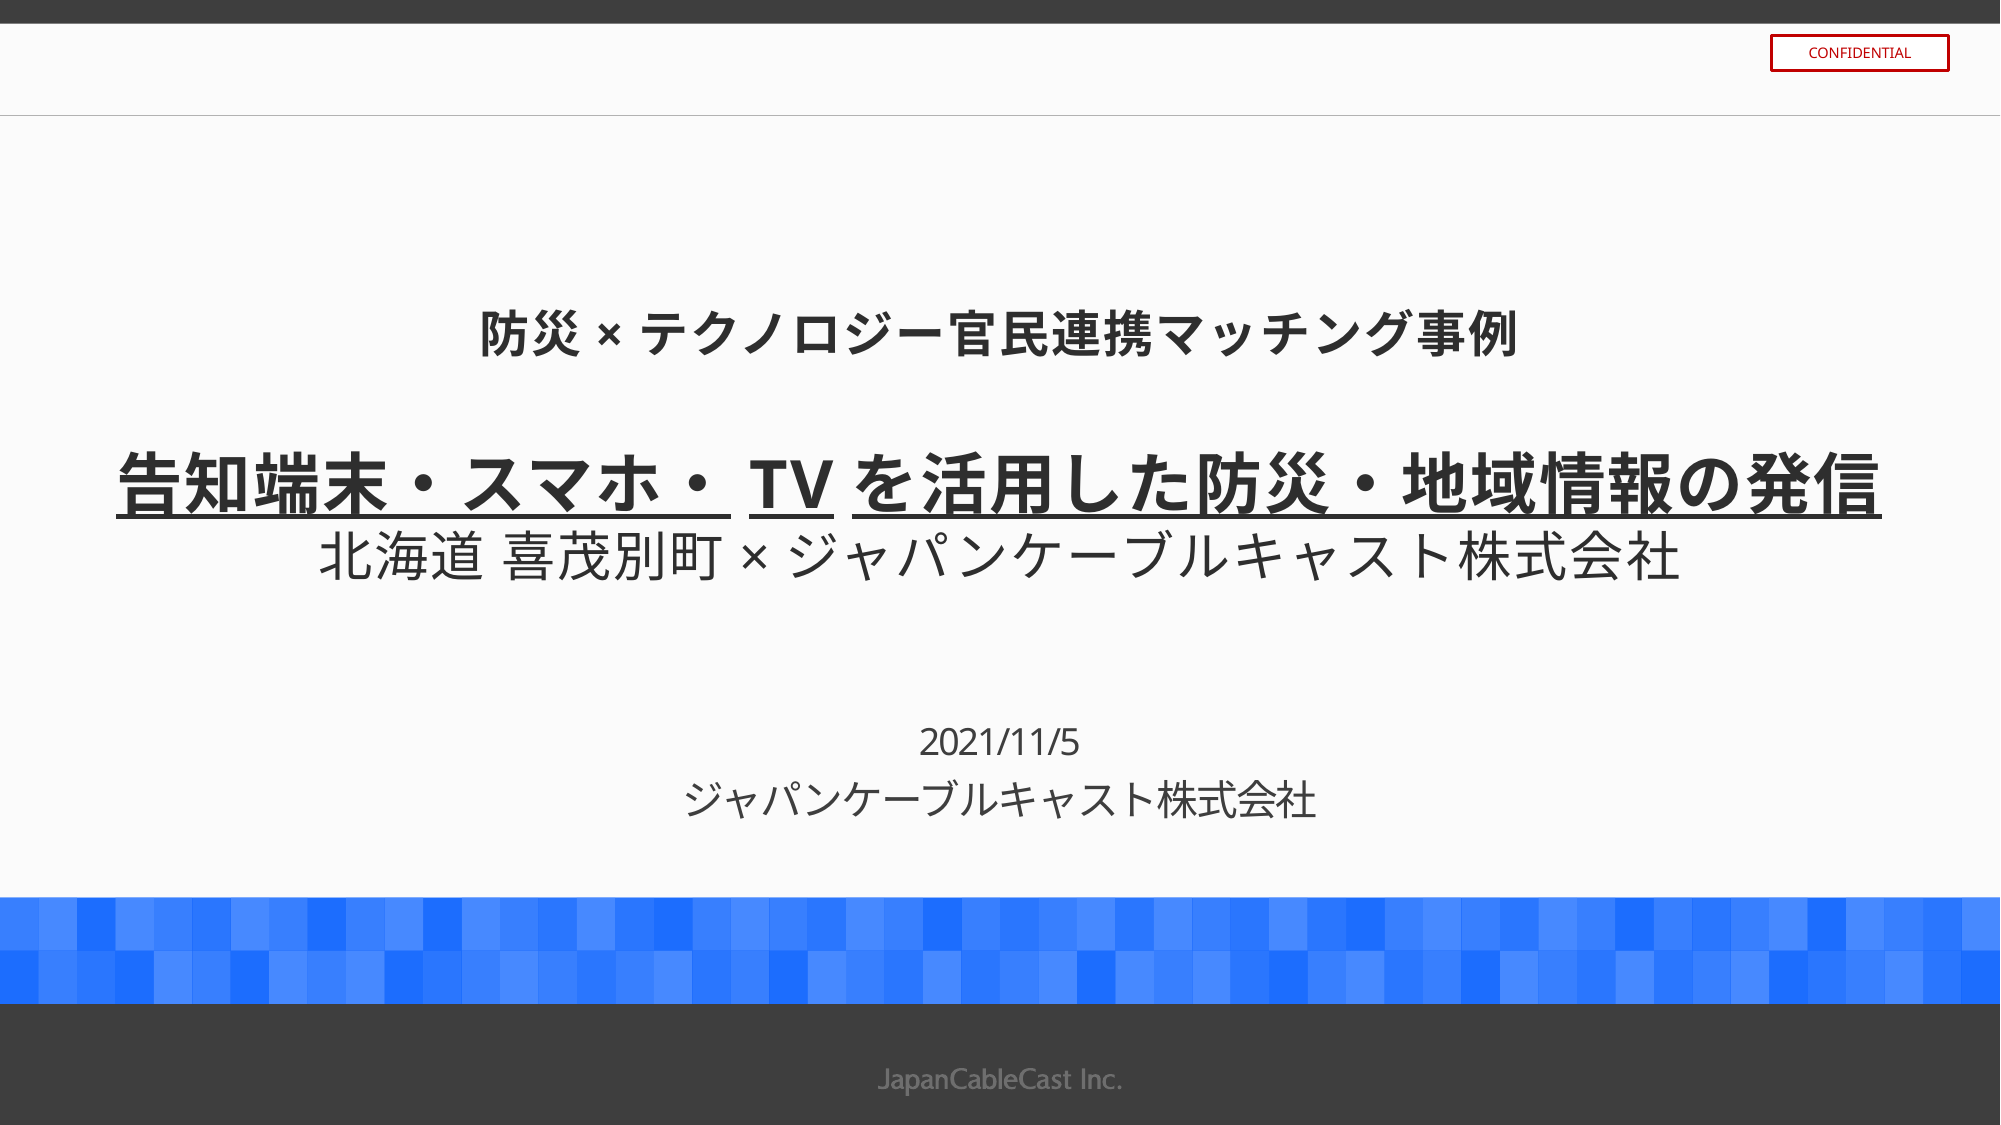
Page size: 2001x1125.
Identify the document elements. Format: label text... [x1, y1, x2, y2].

title 防災×テクノロジー官民連携マッチング事例 告知端末・スマホ・TVを活用した防災・地域情報の発信 北海道 喜茂別町×ジャパンケーブルキャスト株式会社 [0, 250, 2000, 639]
text_box 2021/11/5 ジャパンケーブルキャスト株式会社 [187, 712, 1813, 825]
